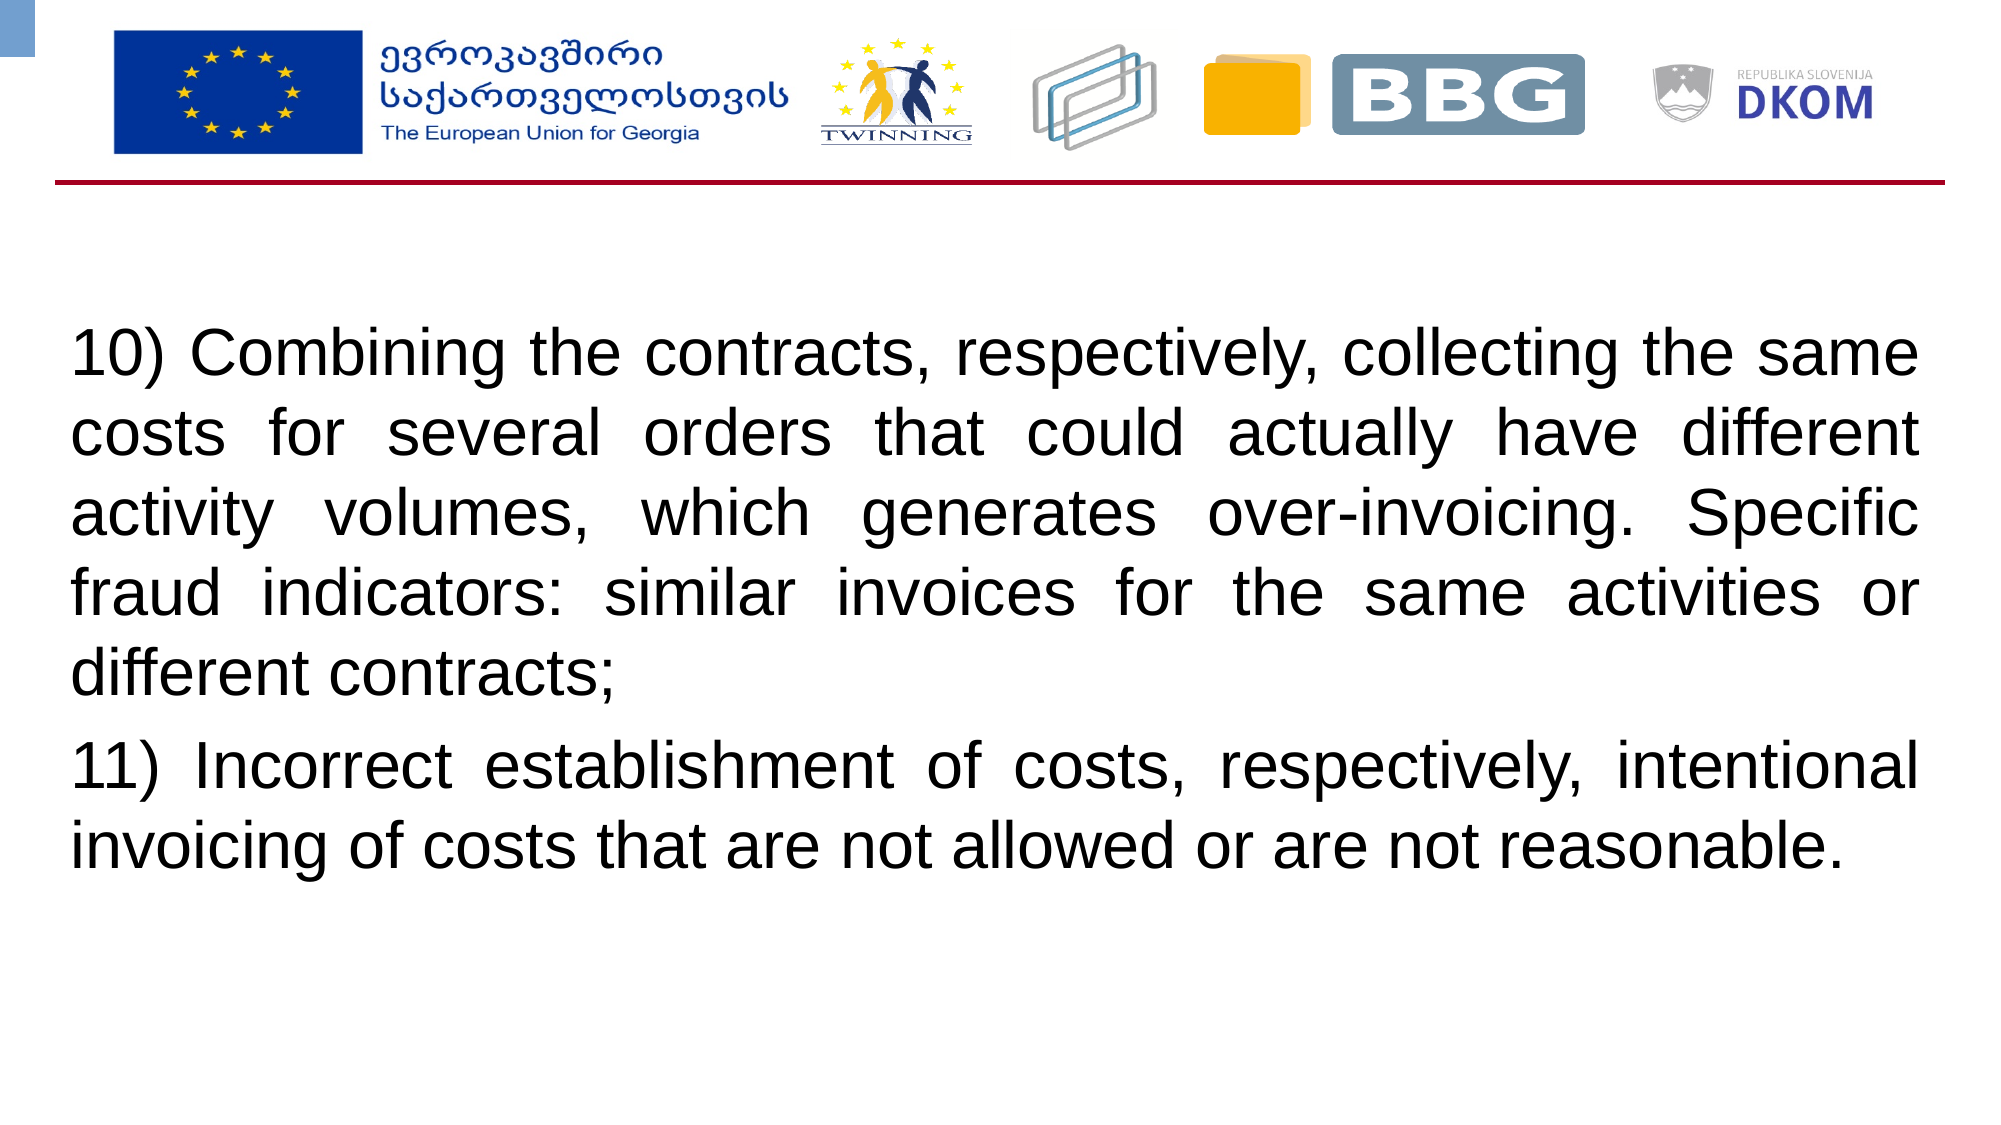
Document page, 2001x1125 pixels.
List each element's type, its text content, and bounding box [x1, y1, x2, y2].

picture [1204, 54, 1585, 135]
picture [1010, 29, 1178, 160]
picture [1630, 38, 1900, 151]
picture [99, 20, 991, 163]
subtitle 10) Combining the contracts, respectively, collecting the same costs for several orders that could actually have different activity volumes, which generates over-invoicing. Specific fraud indicators: similar invoices for the same activities or different contracts; 11) Incorrect establishment of costs, respectively, intentional invoicing of costs that are not allowed or are not reasonable. [55, 207, 1938, 1094]
